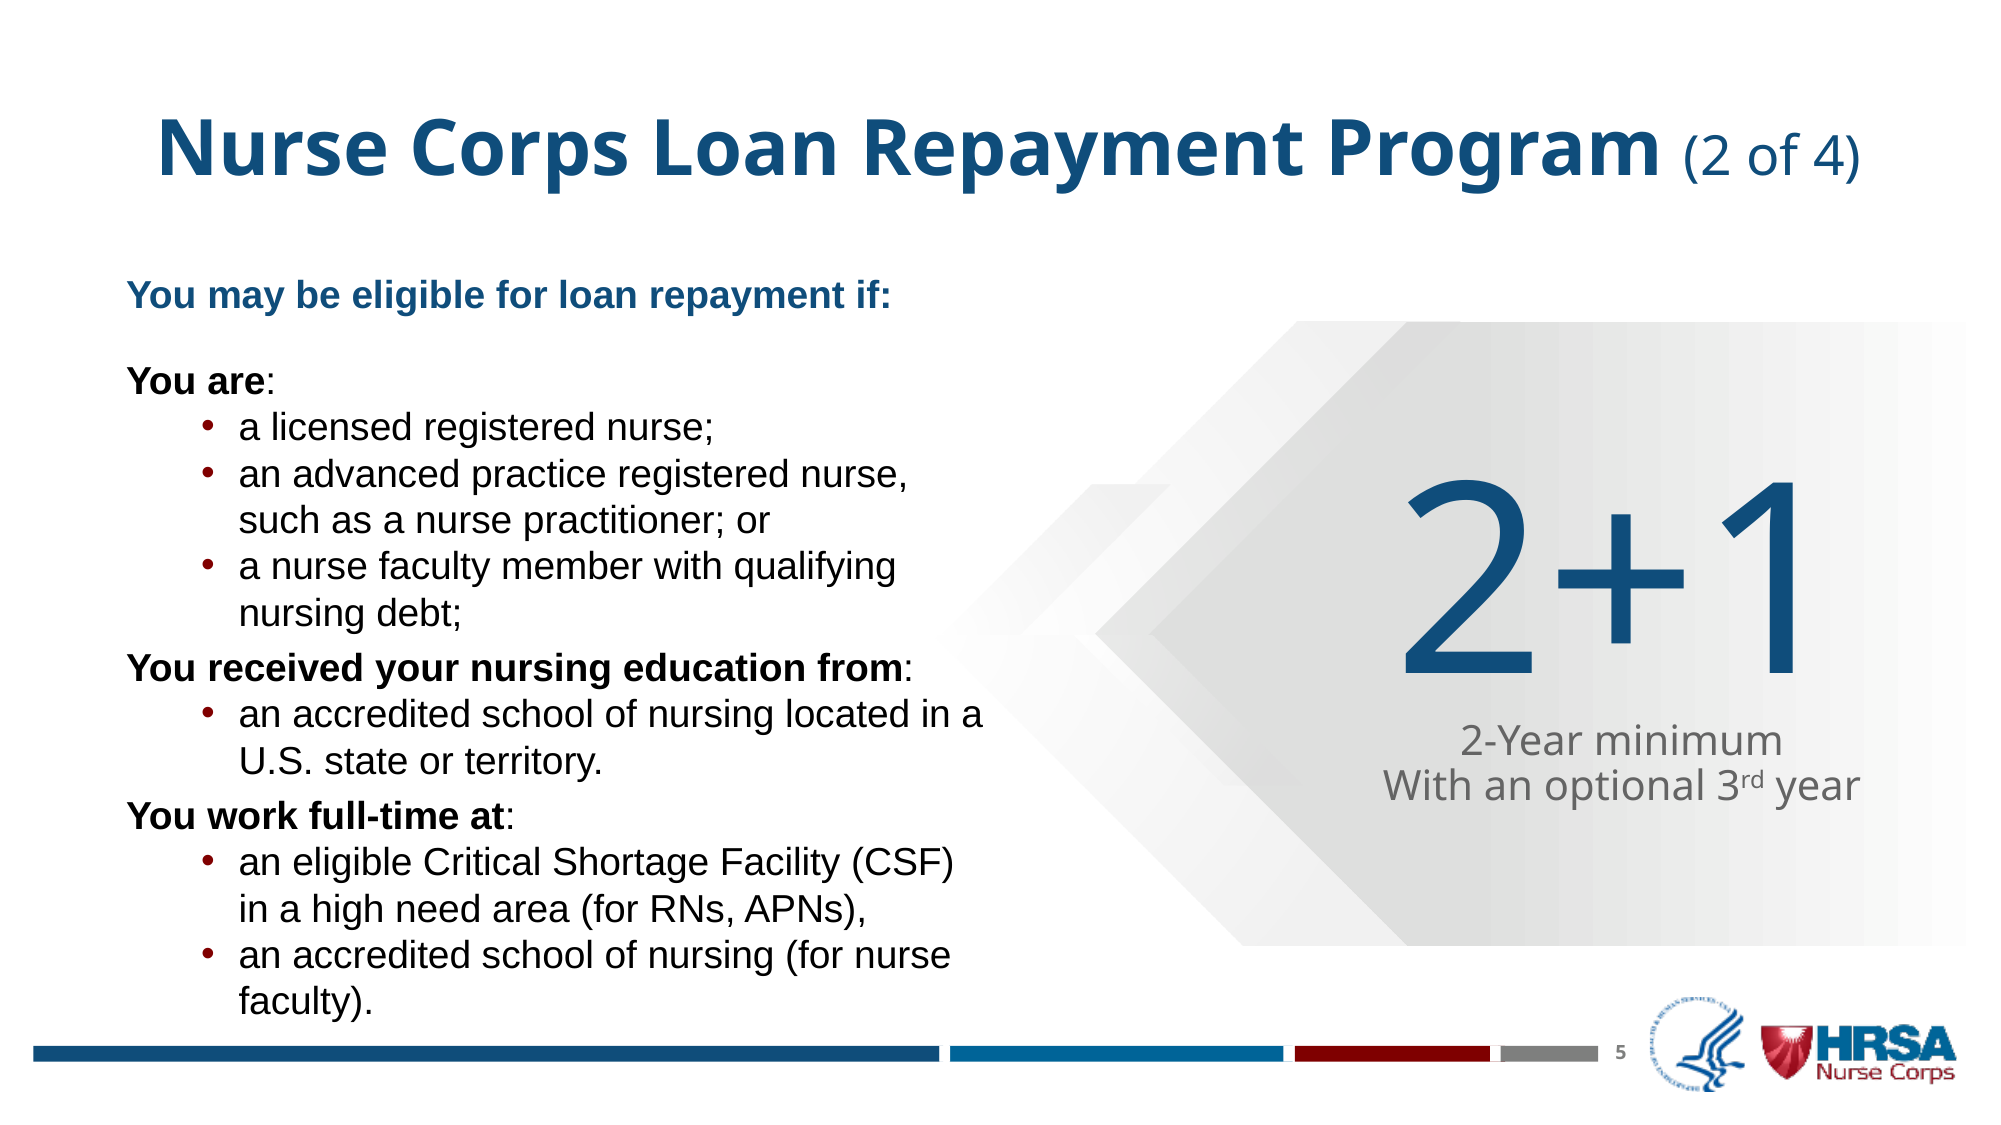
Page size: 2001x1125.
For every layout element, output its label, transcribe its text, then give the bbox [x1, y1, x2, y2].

title Nurse Corps Loan Repayment Program (2 of 4) [140, 48, 1884, 252]
list You may be eligible for loan repayment if: You are: a licensed registered nurse; an advanced practice registered nurse, such as a nurse practitioner; or a nurse faculty member with qualifying nursing debt; You received your nursing education from: an accredited school of nursing located in a U.S. state or territory. You work full-time at: an eligible Critical Shortage Facility (CSF) in a high need area (for RNs, APNs), an accredited school of nursing (for nurse faculty). [111, 262, 1000, 1039]
picture [1753, 1014, 1967, 1093]
list 2+1 2-Year minimum With an optional 3rd year [1316, 451, 1928, 818]
